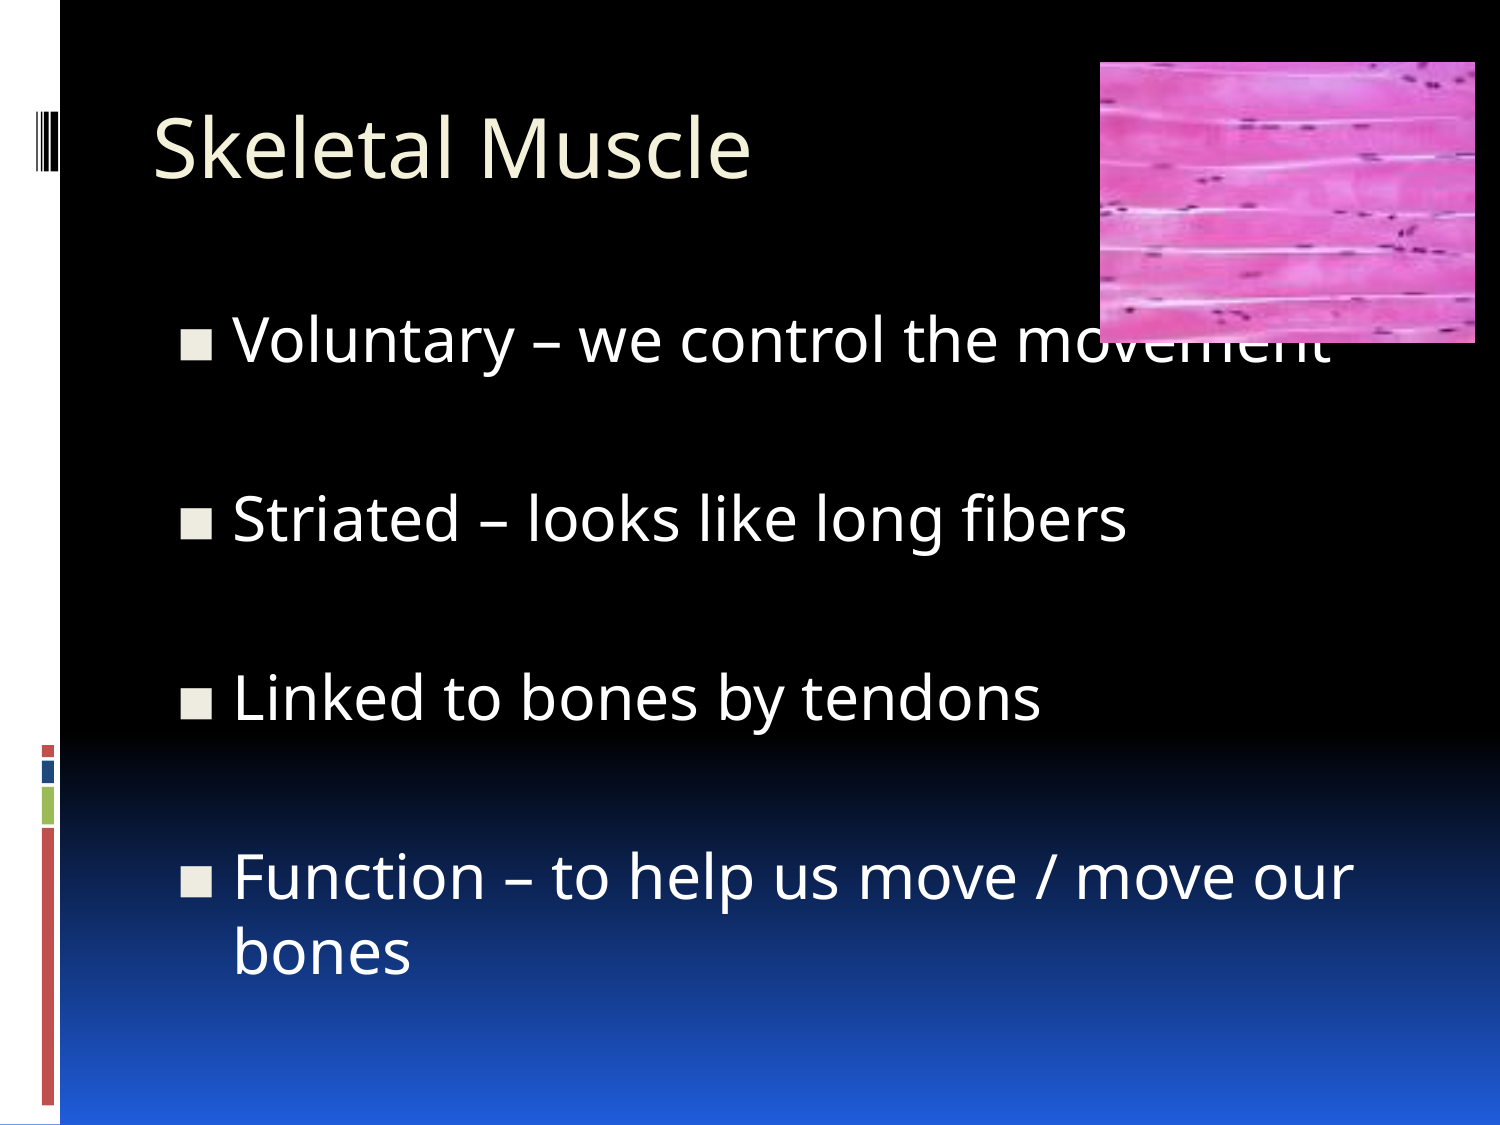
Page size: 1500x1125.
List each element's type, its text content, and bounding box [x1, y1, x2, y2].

list Voluntary – we control the movement Striated – looks like long fibers Linked to bones by tendons Function – to help us move / move our bones [150, 292, 1425, 1075]
title Skeletal Muscle [137, 87, 1094, 238]
picture [1099, 62, 1476, 344]
